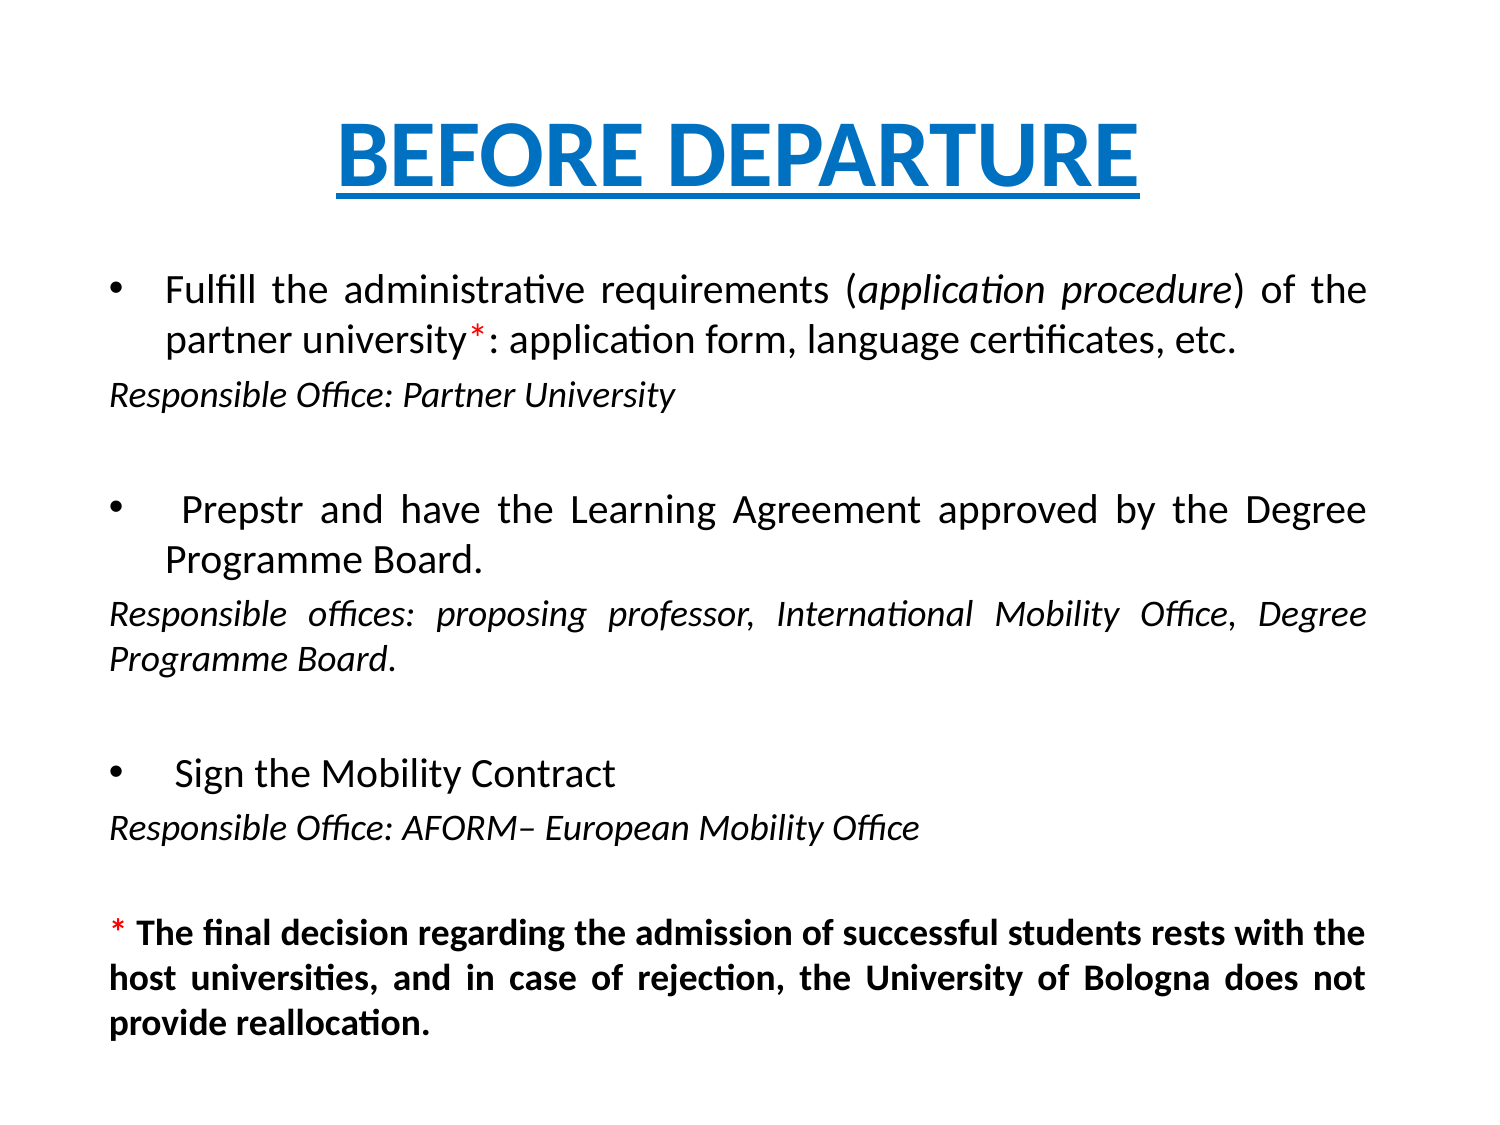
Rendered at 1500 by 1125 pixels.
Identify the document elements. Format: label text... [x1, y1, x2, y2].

title BEFORE DEPARTURE [79, 54, 1397, 243]
subtitle Fulfill the administrative requirements (application procedure) of the partner university*: application form, language certificates, etc. Responsible Office: Partner University Prepstr and have the Learning Agreement approved by the Degree Programme Board. Responsible offices: proposing professor, International Mobility Office, Degree Programme Board. Sign the Mobility Contract Responsible Office: AFORM– European Mobility Office * The final decision regarding the admission of successful students rests with the host universities, and in case of rejection, the University of Bologna does not provide reallocation. [93, 243, 1383, 1071]
